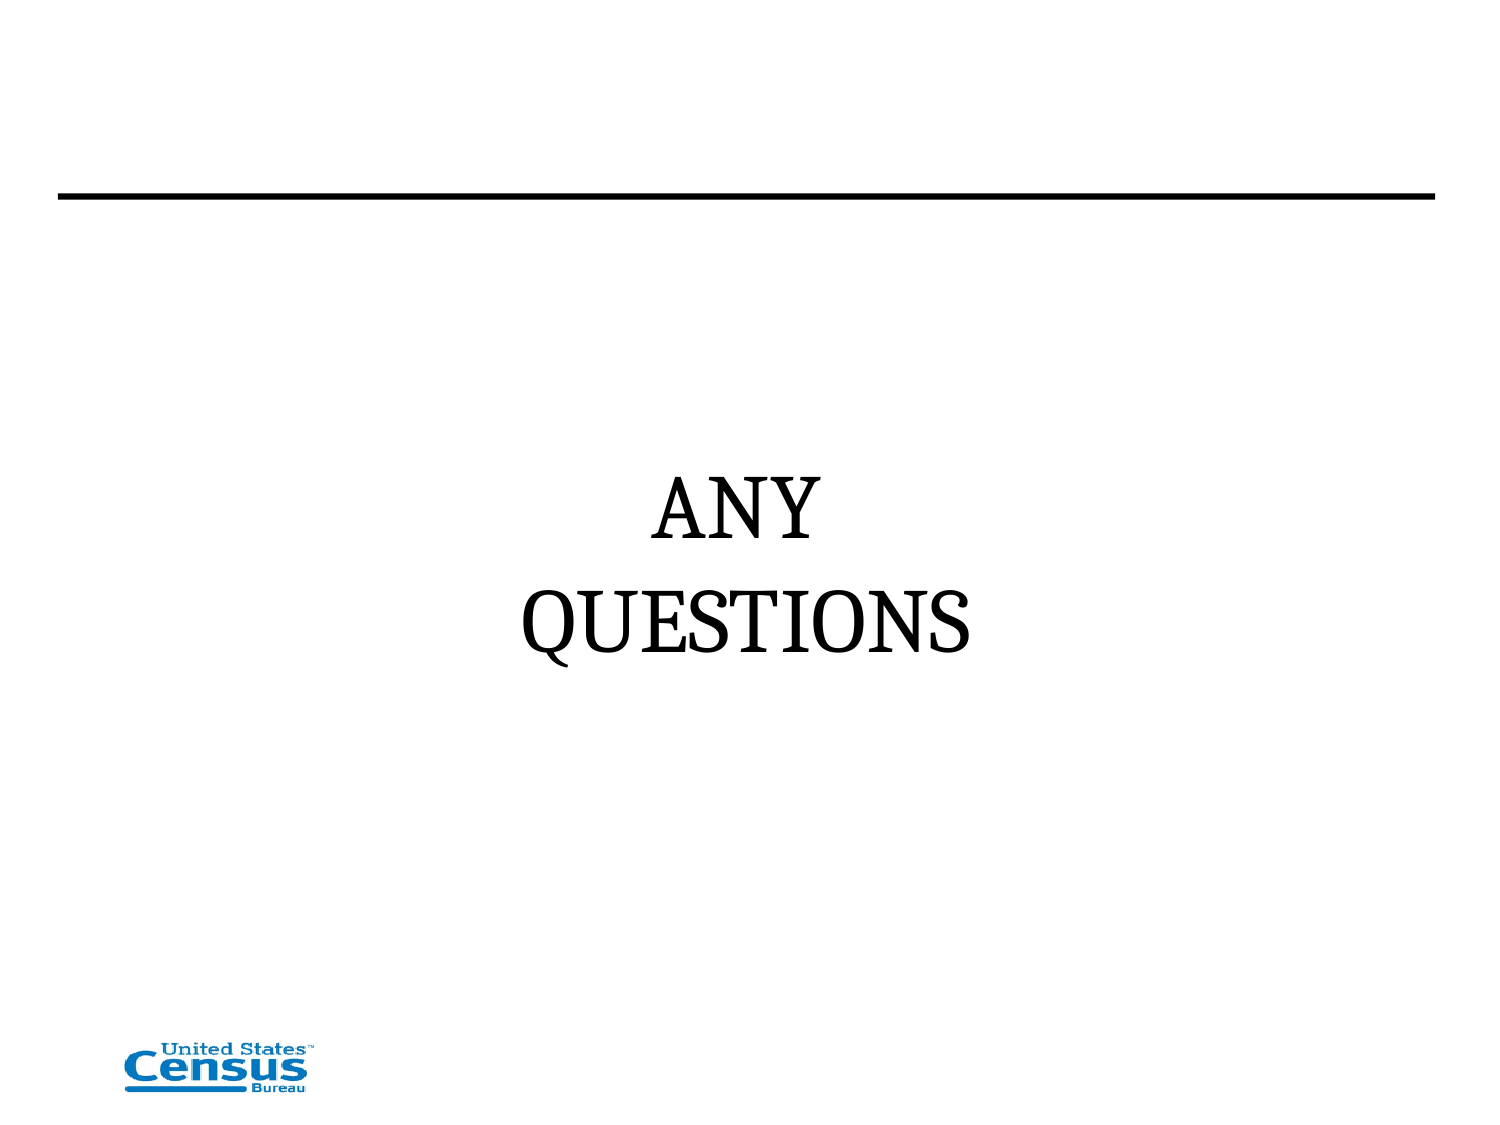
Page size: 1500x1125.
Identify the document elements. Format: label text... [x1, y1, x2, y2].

picture [103, 1032, 334, 1103]
list ANY QUESTIONS [57, 211, 1436, 976]
